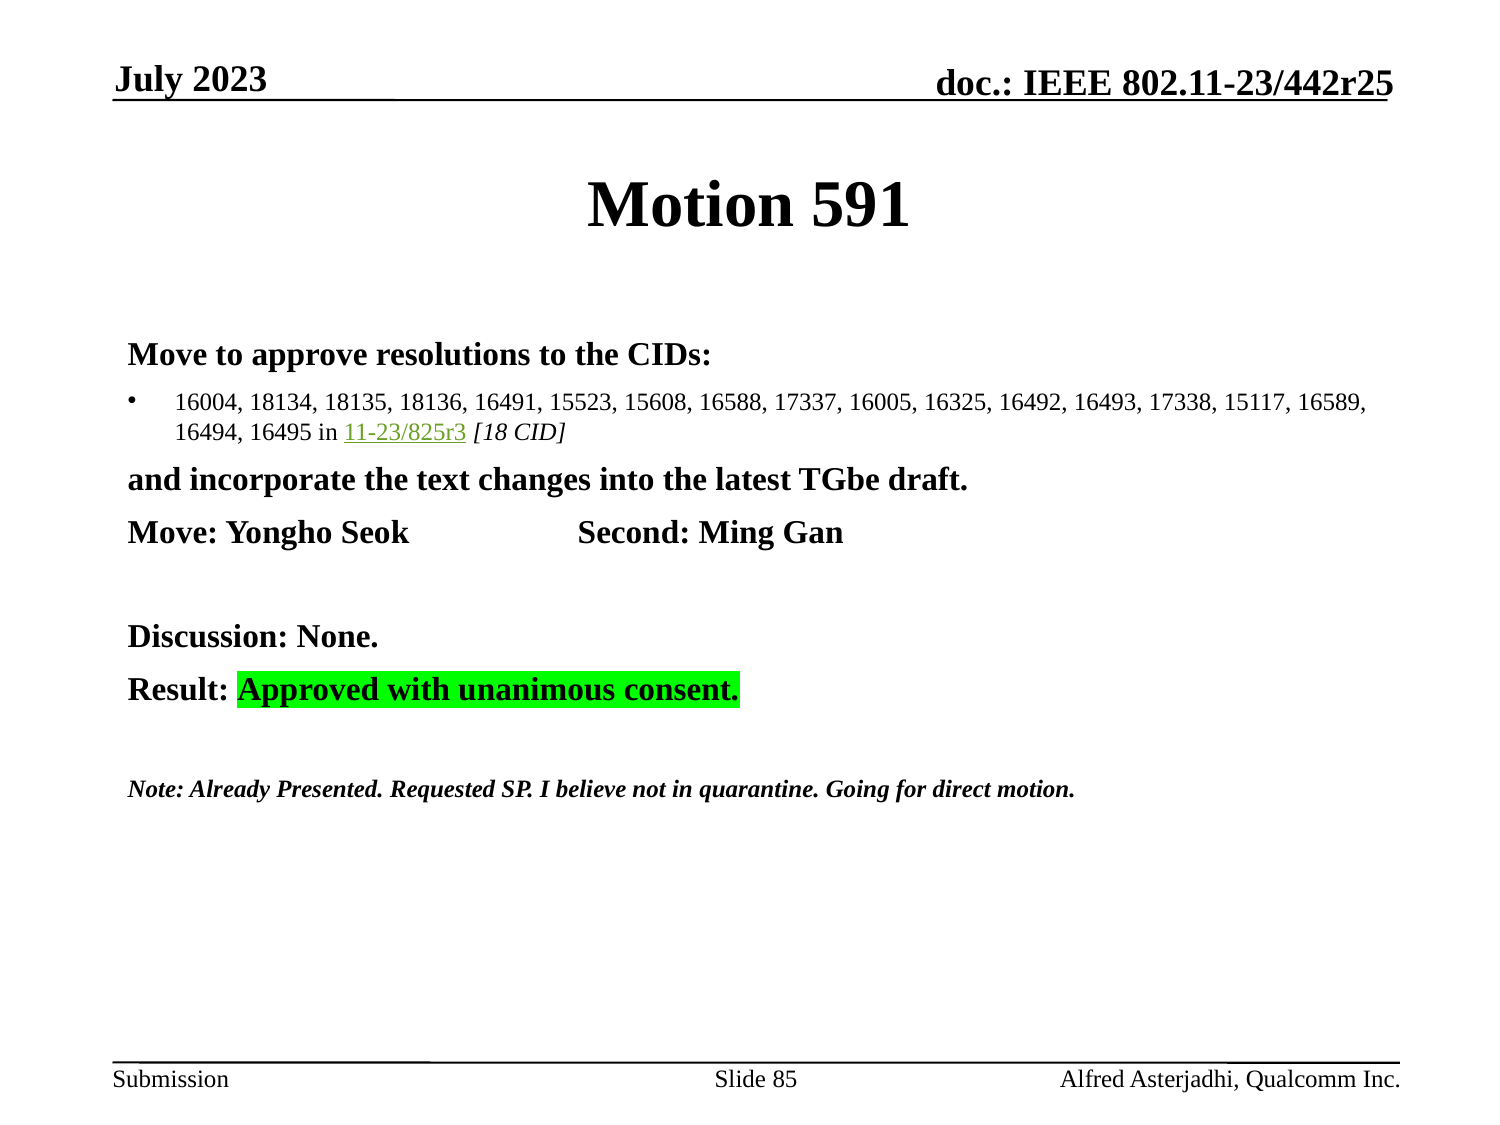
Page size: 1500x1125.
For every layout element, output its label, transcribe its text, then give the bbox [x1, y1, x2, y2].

footer Alfred Asterjadhi, Qualcomm Inc. [878, 1061, 1402, 1093]
title Motion 591 [112, 112, 1388, 288]
slide_number Slide 85 [712, 1061, 800, 1123]
list Move to approve resolutions to the CIDs: 16004, 18134, 18135, 18136, 16491, 15523, 15608, 16588, 17337, 16005, 16325, 16492, 16493, 17338, 15117, 16589, 16494, 16495 in 11-23/825r3 [18 CID] and incorporate the text changes into the latest TGbe draft. Move: Yongho Seok Second: Ming Gan Discussion: None. Result: Approved with unanimous consent. Note: Already Presented. Requested SP. I believe not in quarantine. Going for direct motion. [112, 324, 1388, 1063]
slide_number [114, 54, 423, 100]
